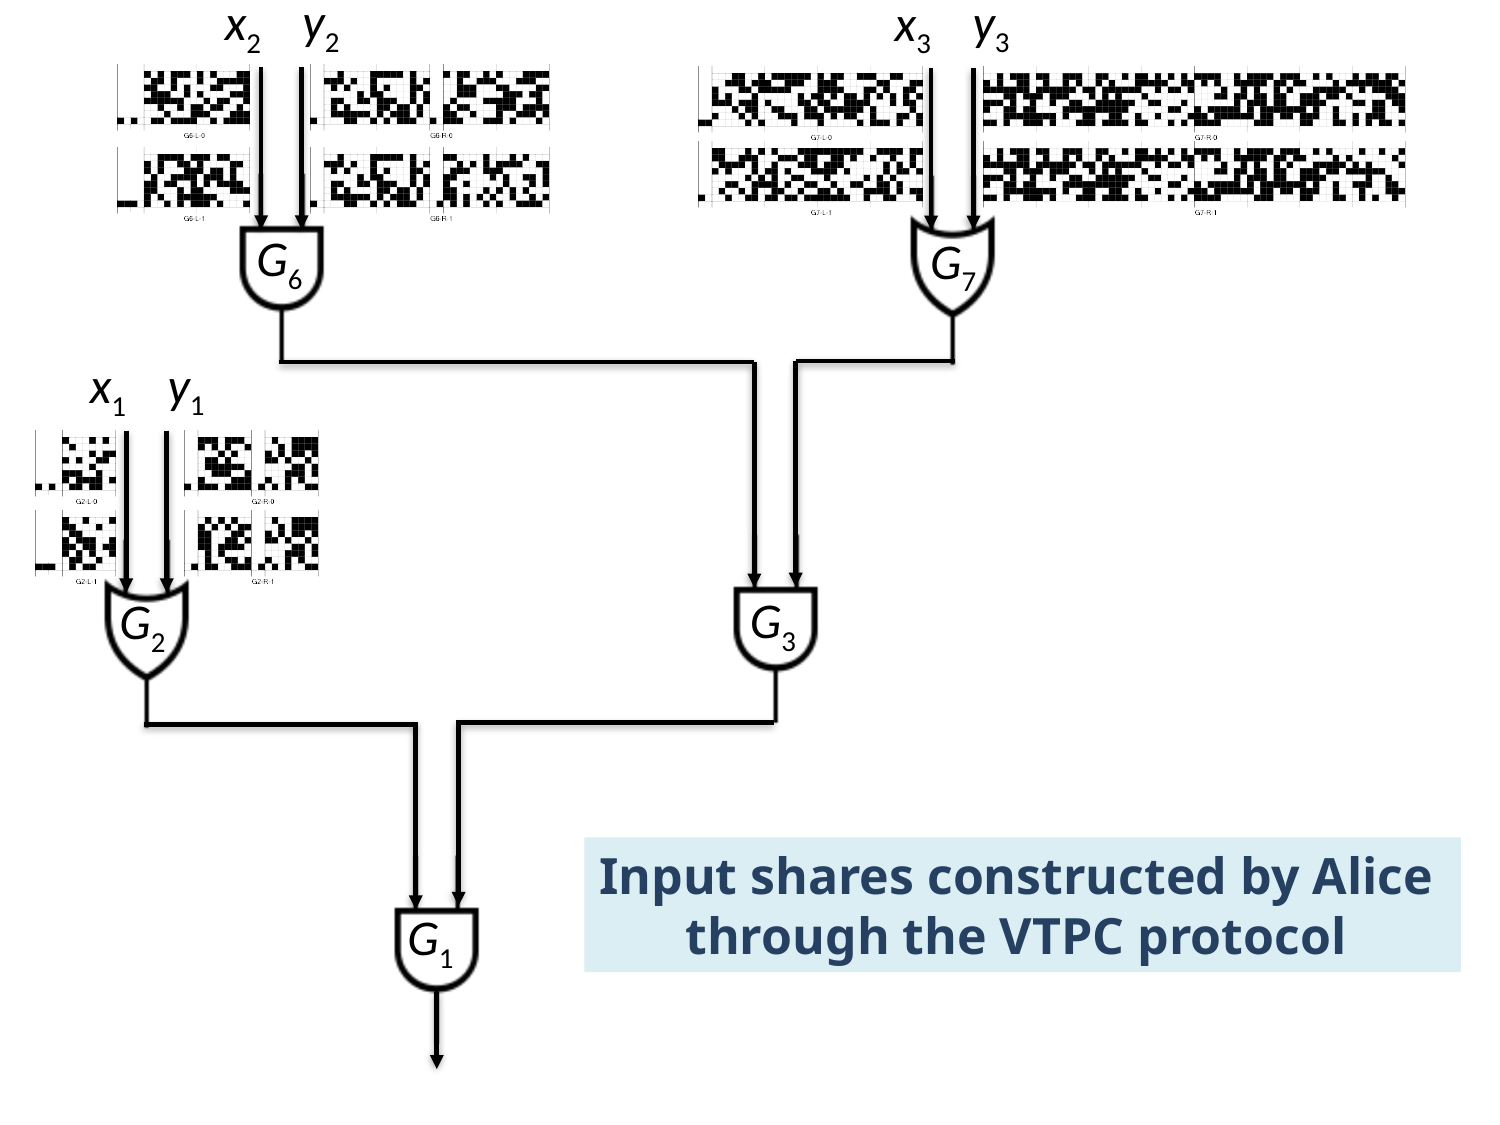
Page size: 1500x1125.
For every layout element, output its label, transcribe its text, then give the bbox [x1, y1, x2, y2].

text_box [229, 163, 350, 373]
picture [983, 57, 1406, 218]
picture [116, 55, 250, 223]
picture [697, 57, 923, 218]
picture [184, 421, 319, 587]
text_box x2 [209, 0, 294, 67]
text_box y1 [152, 345, 261, 429]
text_box x1 [75, 346, 159, 430]
picture [310, 55, 550, 223]
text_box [384, 845, 501, 1055]
picture [35, 421, 116, 587]
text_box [900, 165, 1024, 375]
text_box x3 [879, 0, 964, 67]
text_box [94, 529, 213, 739]
text_box Input shares constructed by Alice through the VTPC protocol [584, 837, 1461, 973]
text_box y2 [287, 0, 396, 66]
text_box y3 [957, 0, 1066, 66]
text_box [723, 523, 844, 733]
